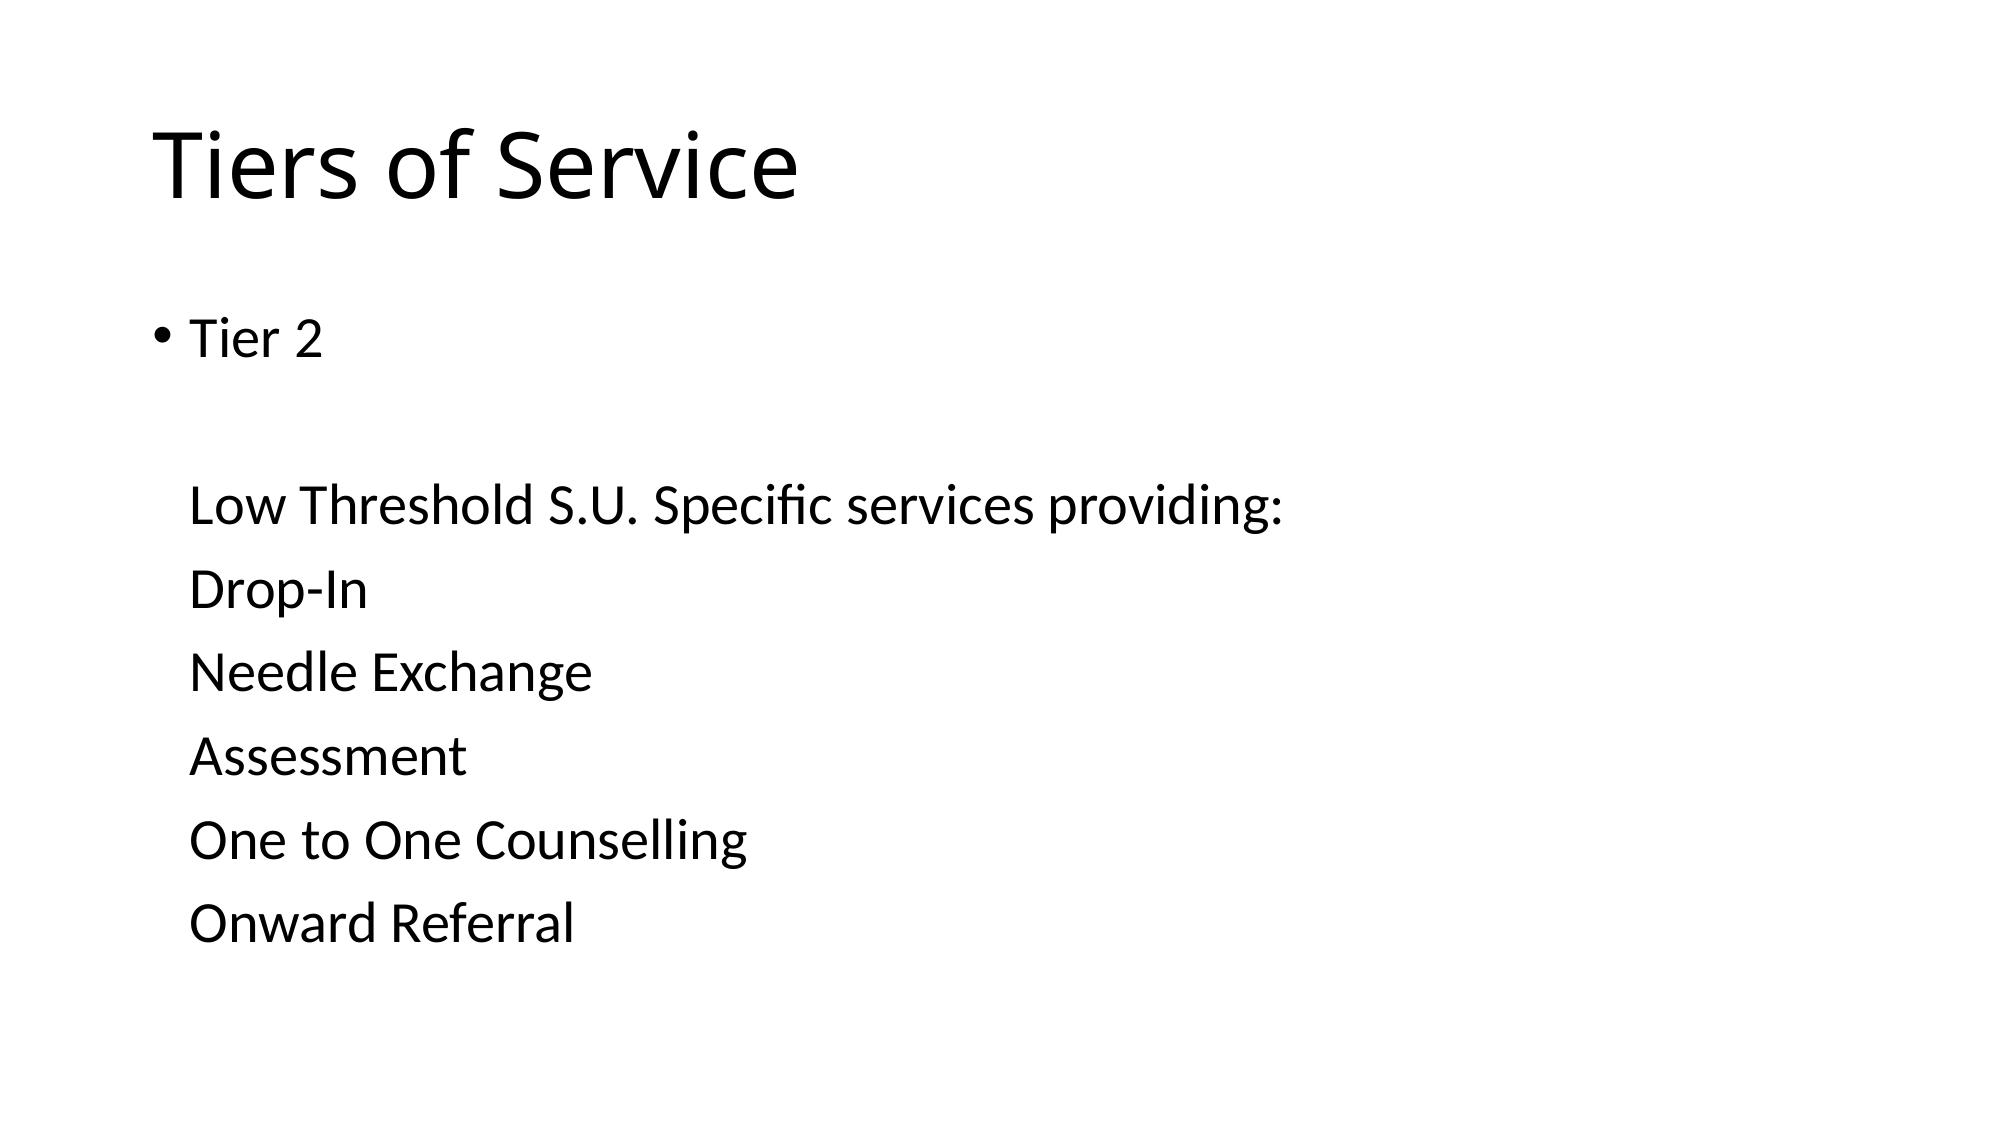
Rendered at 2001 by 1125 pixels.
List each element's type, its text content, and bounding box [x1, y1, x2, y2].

list Tier 2 Low Threshold S.U. Specific services providing: Drop-In Needle Exchange Assessment One to One Counselling Onward Referral [137, 299, 1863, 1014]
title Tiers of Service [137, 59, 1863, 278]
